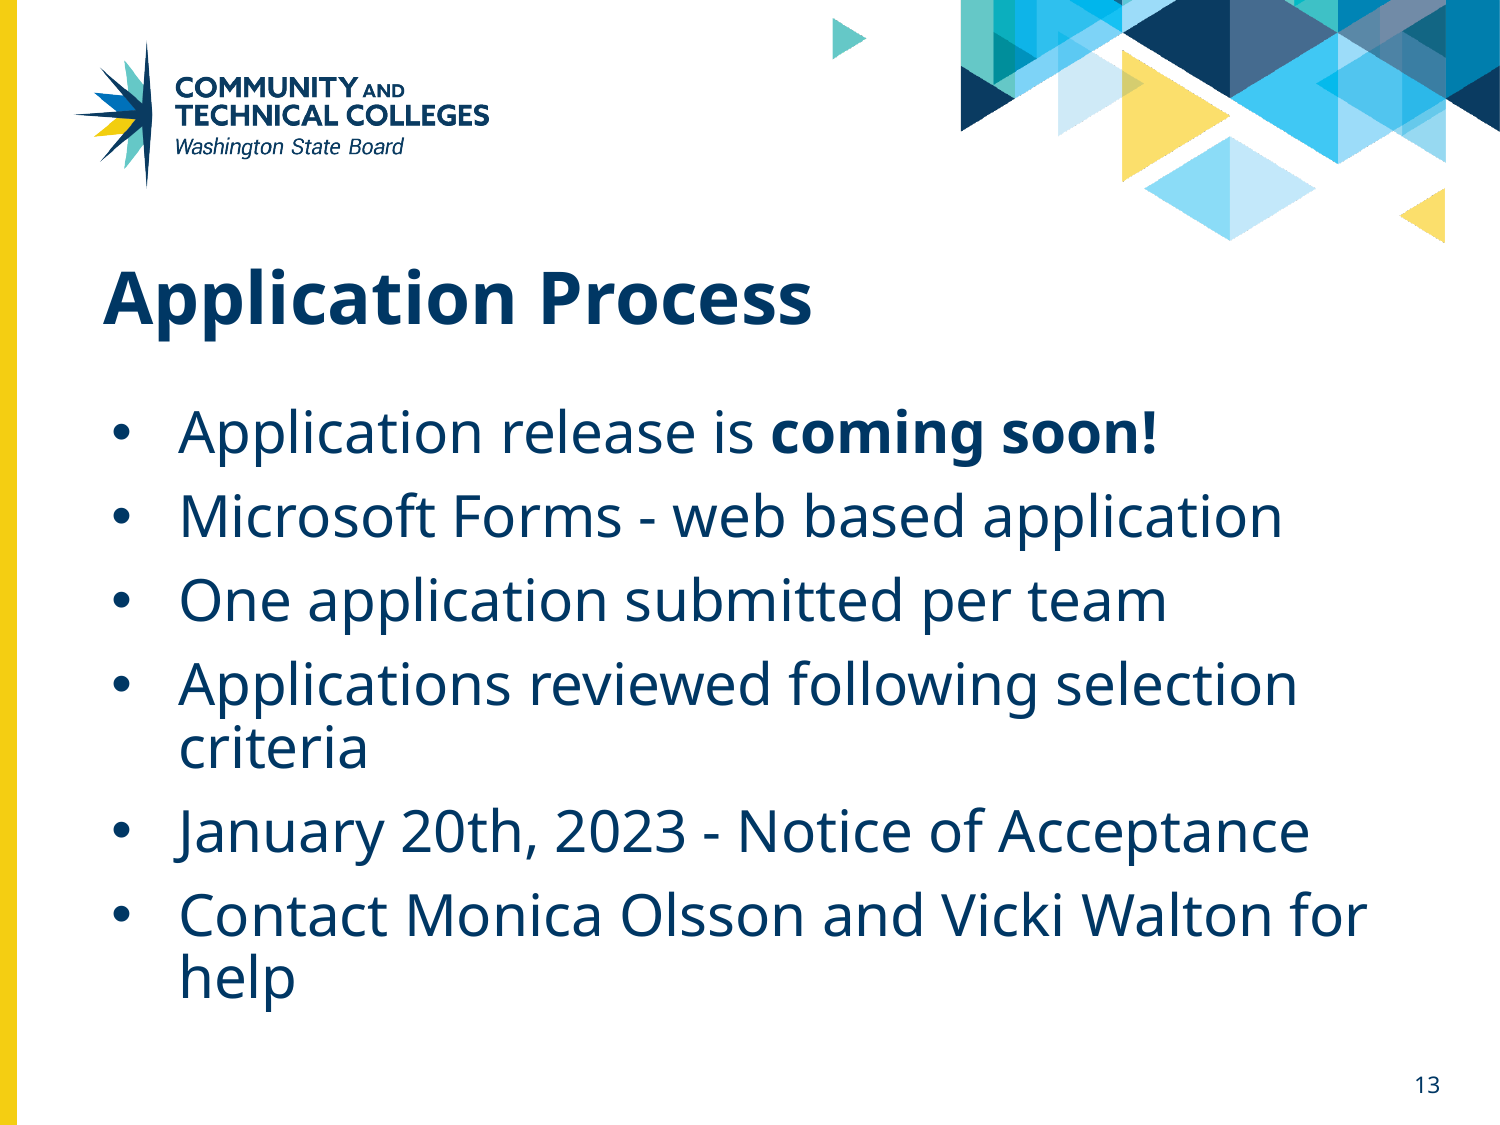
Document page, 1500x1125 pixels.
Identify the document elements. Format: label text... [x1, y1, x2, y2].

picture [17, 25, 557, 228]
slide_number 13 [1378, 1063, 1456, 1103]
list Application release is coming soon! Microsoft Forms - web based application One application submitted per team Applications reviewed following selection criteria January 20th, 2023 - Notice of Acceptance Contact Monica Olsson and Vicki Walton for help [88, 396, 1456, 1013]
title Application Process [88, 254, 1456, 385]
picture [832, 0, 1500, 243]
